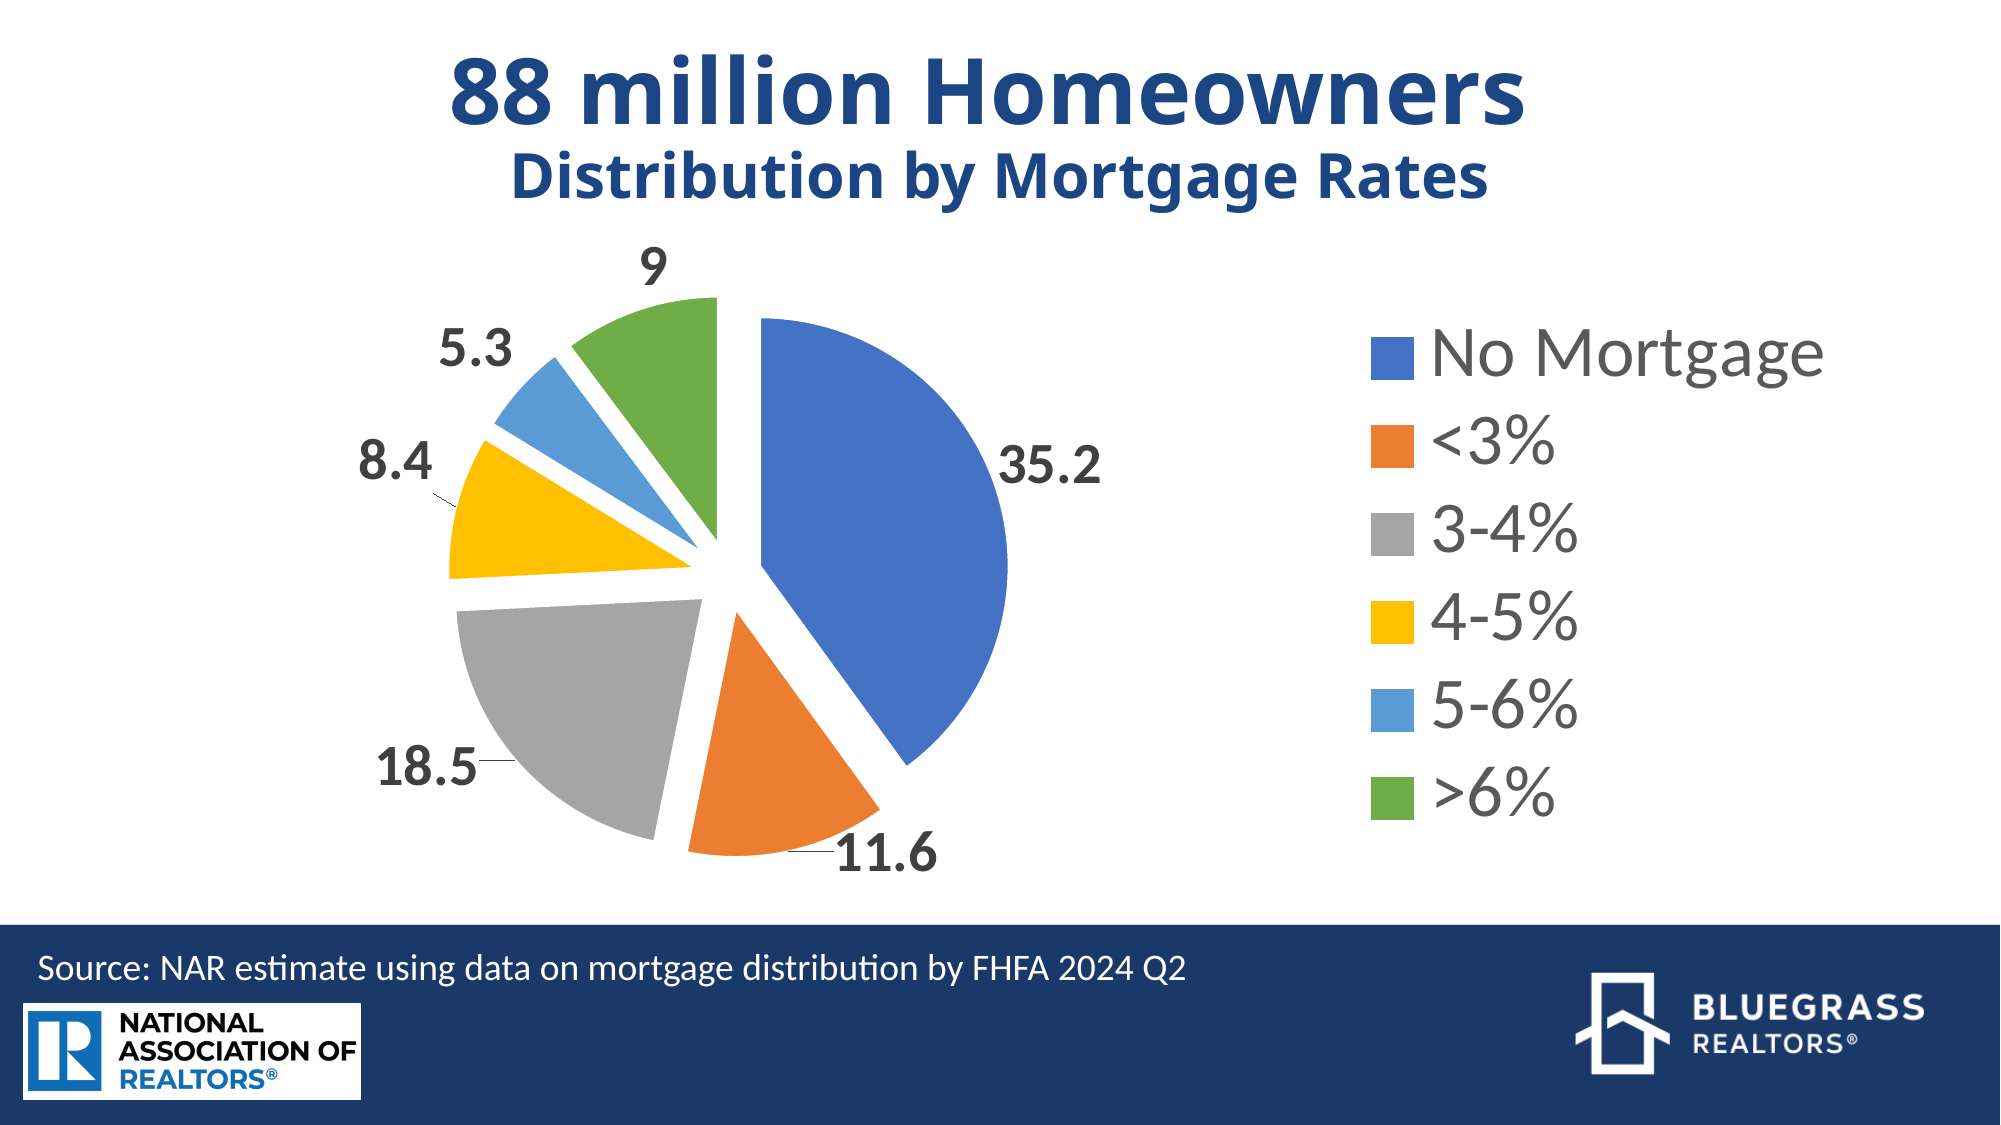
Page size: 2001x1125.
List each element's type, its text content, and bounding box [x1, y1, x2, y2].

chart [137, 221, 1863, 936]
picture [0, 0, 2000, 1125]
text_box Source: NAR estimate using data on mortgage distribution by FHFA 2024 Q2 [22, 935, 1341, 996]
title 88 million Homeowners Distribution by Mortgage Rates [137, 20, 1863, 221]
